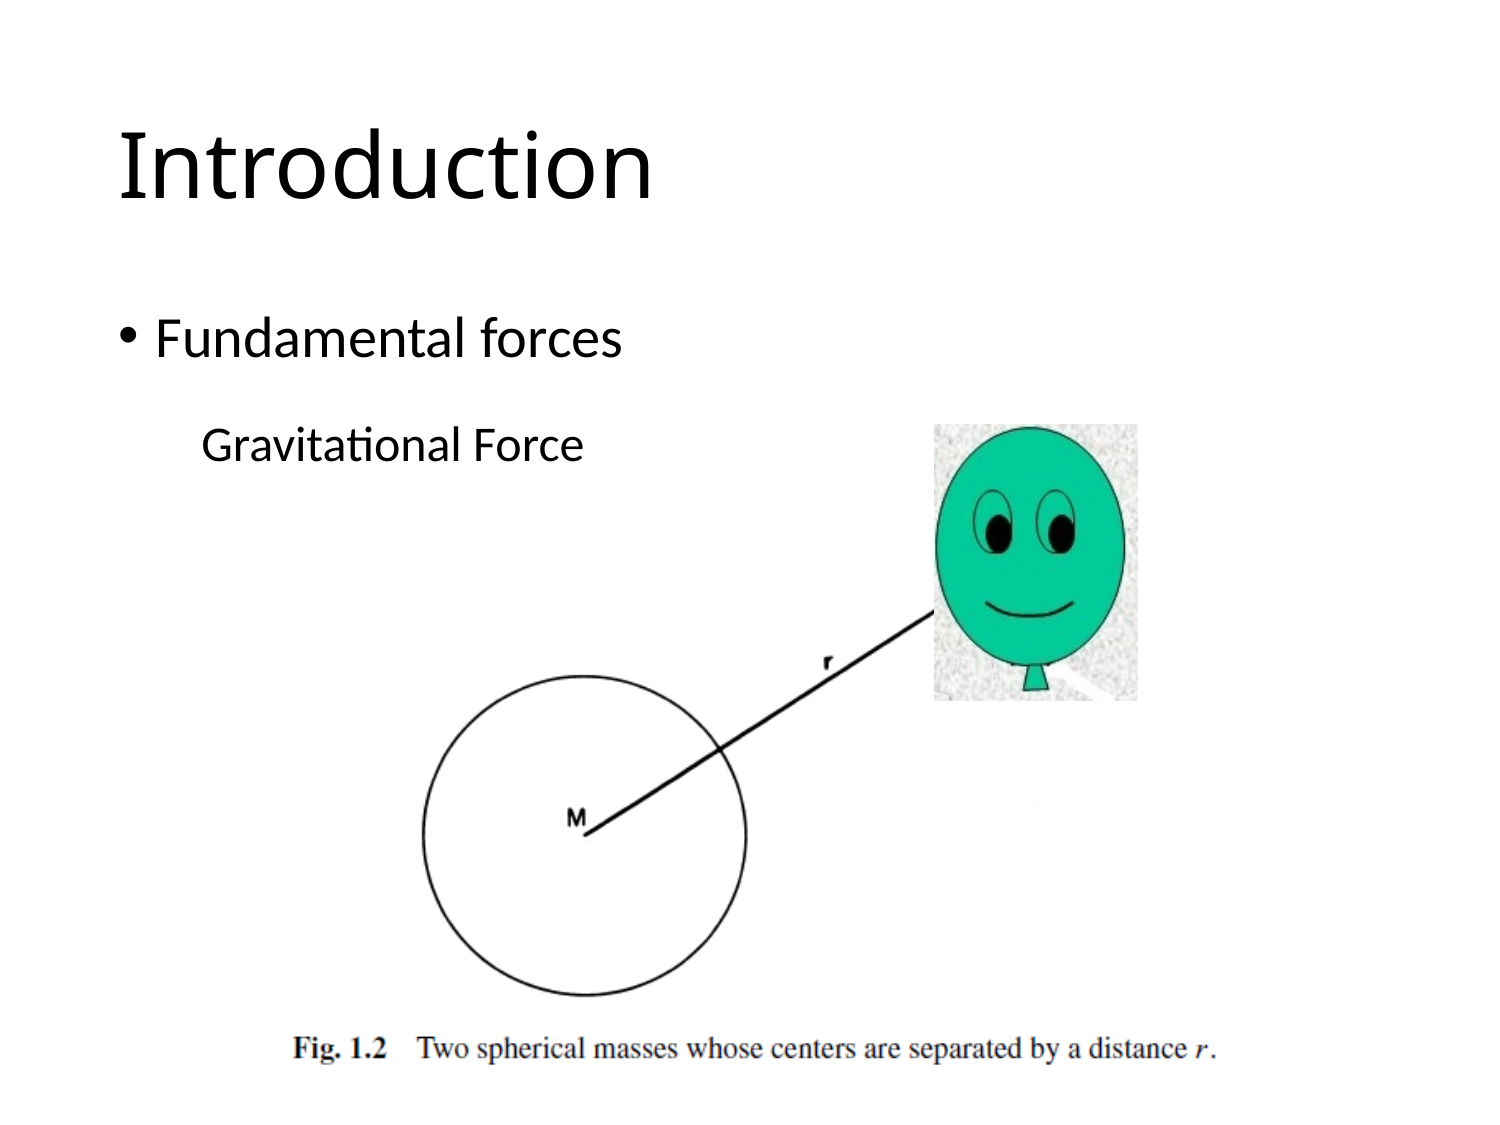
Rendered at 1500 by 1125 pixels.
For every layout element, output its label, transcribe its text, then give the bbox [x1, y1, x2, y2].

text_box Gravitational Force [186, 403, 600, 479]
picture [262, 424, 1238, 1068]
title Introduction [103, 59, 1397, 278]
list Fundamental forces [103, 299, 1397, 1014]
